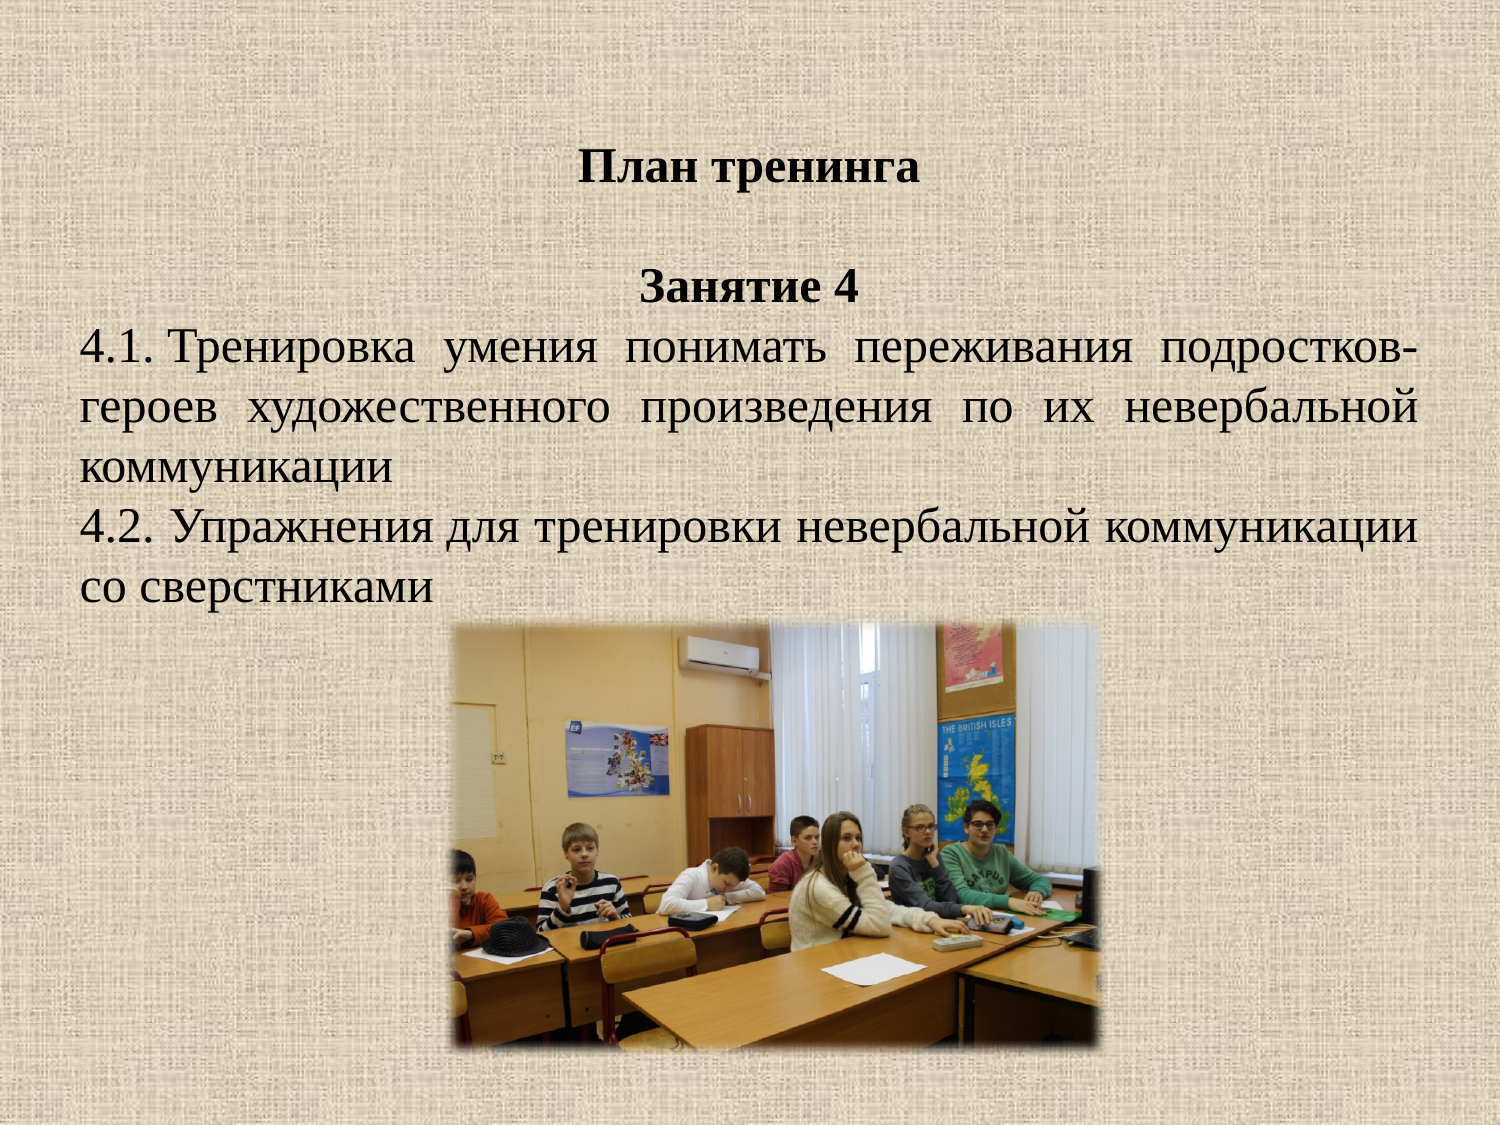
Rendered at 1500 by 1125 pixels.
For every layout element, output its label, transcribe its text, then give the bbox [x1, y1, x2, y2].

picture [0, 0, 1500, 1125]
text_box План тренинга Занятие 4 4.1. Тренировка умения понимать переживания подростков-героев художественного произведения по их невербальной коммуникации 4.2. Упражнения для тренировки невербальной коммуникации со сверстниками [64, 125, 1434, 606]
